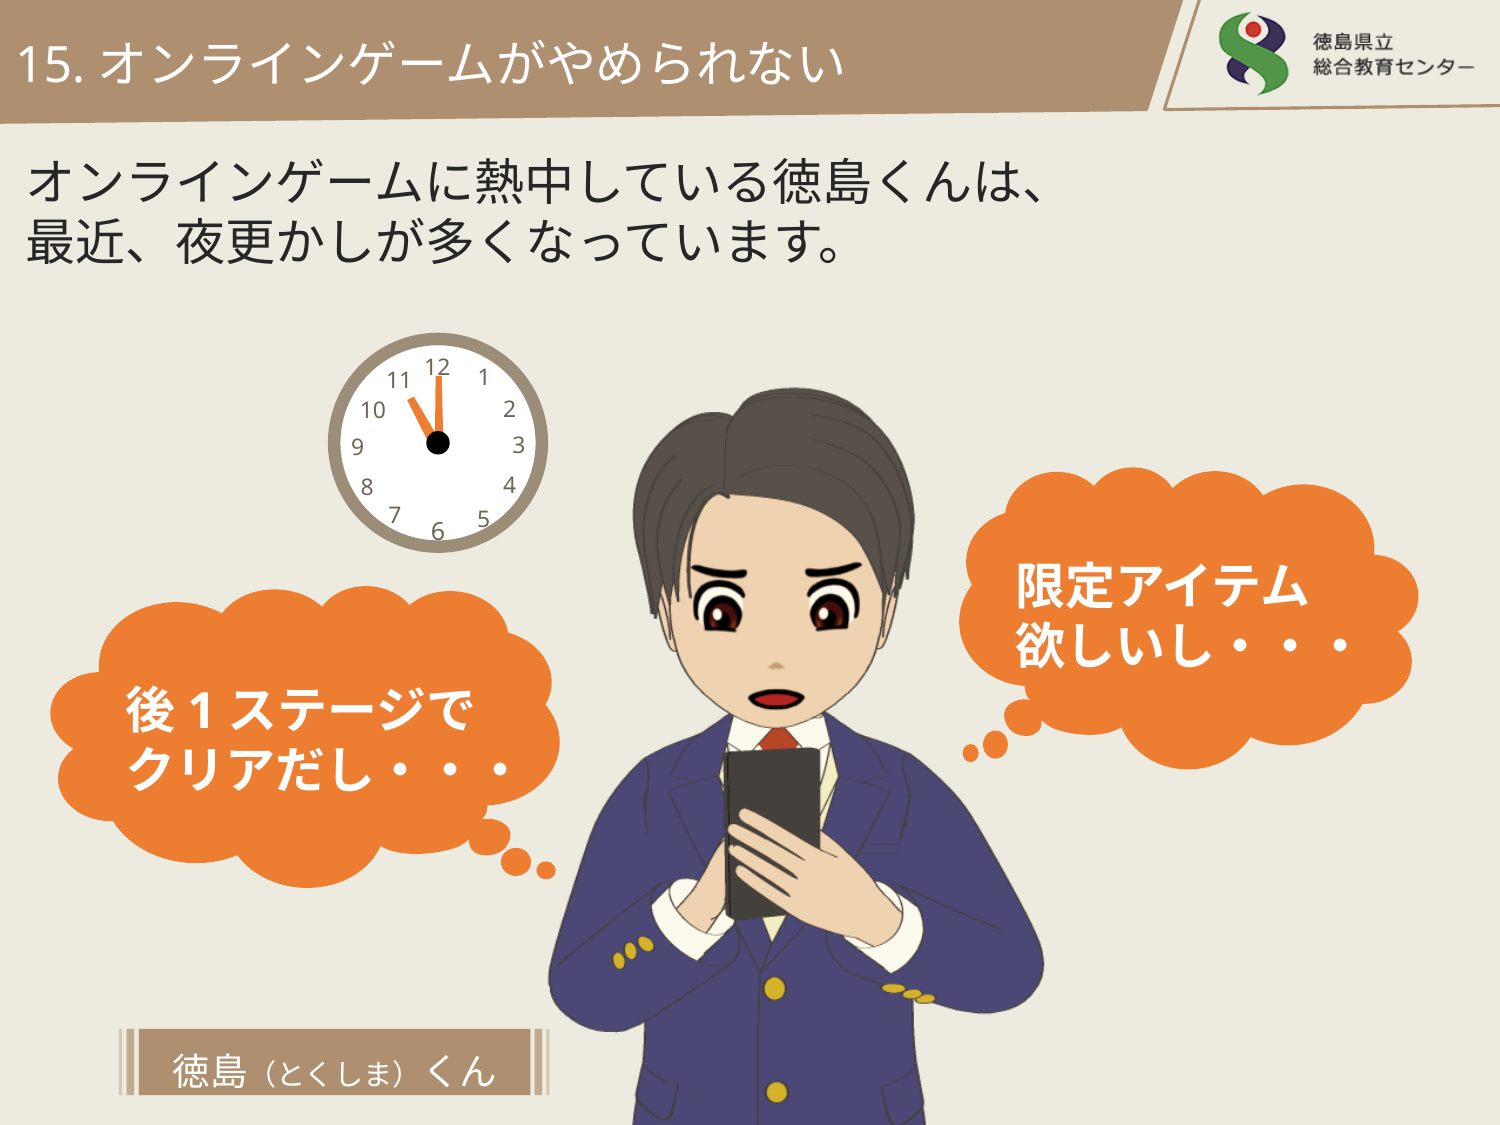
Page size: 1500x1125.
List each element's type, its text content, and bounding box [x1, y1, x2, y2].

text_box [334, 338, 542, 554]
text_box オンラインゲームに熱中している徳島くんは、 最近、夜更かしが多くなっています。 [11, 142, 1500, 278]
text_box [118, 1028, 550, 1096]
picture [1294, 11, 1475, 97]
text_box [959, 464, 1490, 770]
picture [320, 208, 1259, 1125]
title 15.オンラインゲームがやめられない [0, 0, 1294, 134]
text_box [49, 582, 703, 888]
